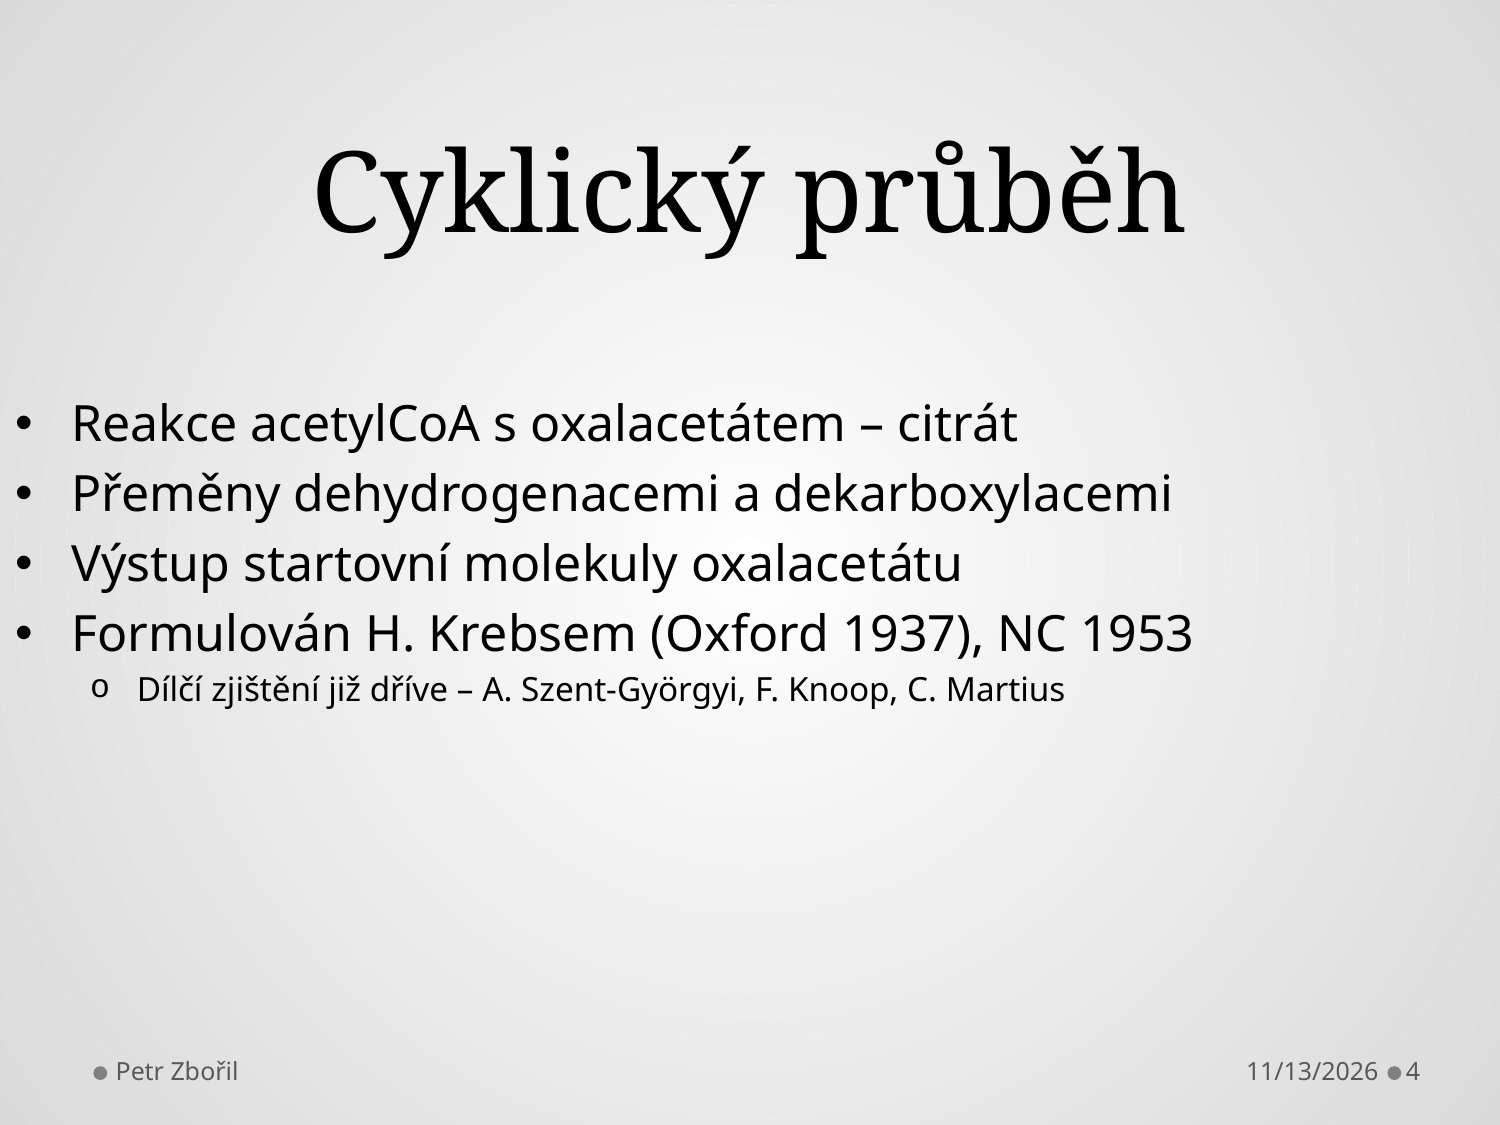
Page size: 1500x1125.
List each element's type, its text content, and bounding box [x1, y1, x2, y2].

list Reakce acetylCoA s oxalacetátem – citrát Přeměny dehydrogenacemi a dekarboxylacemi Výstup startovní molekuly oxalacetátu Formulován H. Krebsem (Oxford 1937), NC 1953 Dílčí zjištění již dříve – A. Szent-Györgyi, F. Knoop, C. Martius [0, 314, 1500, 1005]
title Cyklický průběh [75, 0, 1425, 263]
slide_number 4 [1401, 1042, 1494, 1103]
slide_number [1043, 1042, 1386, 1103]
footer Petr Zbořil [108, 1042, 576, 1103]
